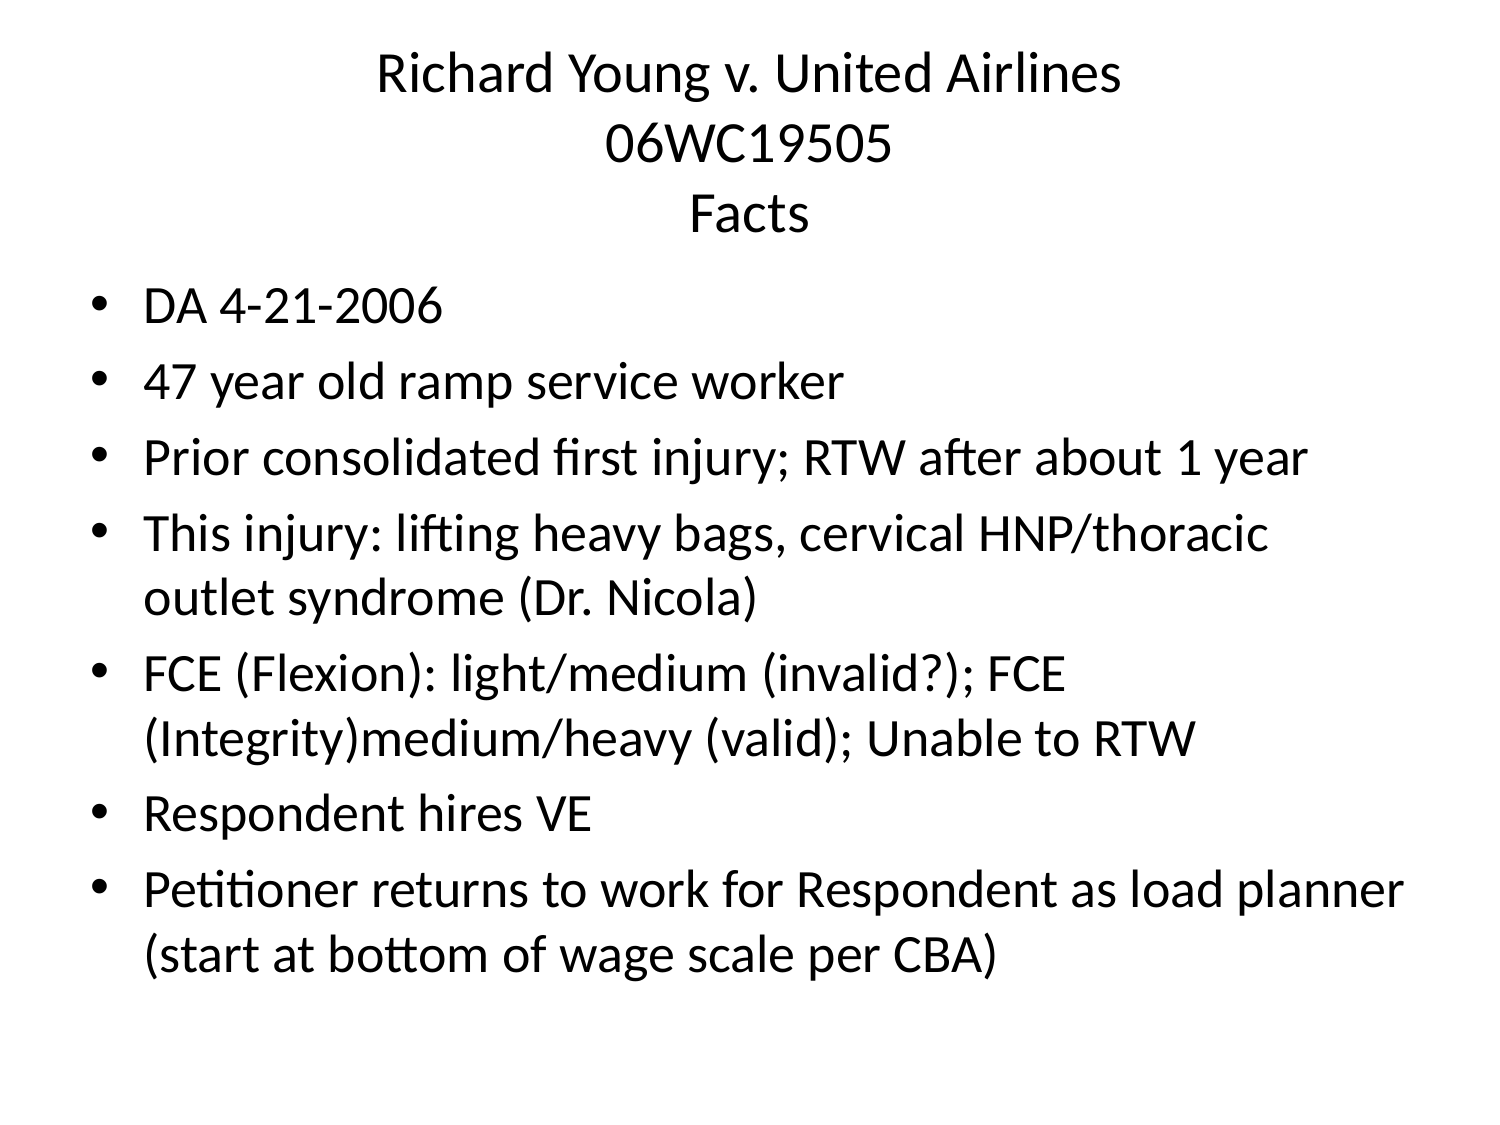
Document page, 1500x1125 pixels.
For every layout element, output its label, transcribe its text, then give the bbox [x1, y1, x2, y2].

list DA 4-21-2006 47 year old ramp service worker Prior consolidated first injury; RTW after about 1 year This injury: lifting heavy bags, cervical HNP/thoracic outlet syndrome (Dr. Nicola) FCE (Flexion): light/medium (invalid?); FCE (Integrity)medium/heavy (valid); Unable to RTW Respondent hires VE Petitioner returns to work for Respondent as load planner (start at bottom of wage scale per CBA) [75, 262, 1425, 1005]
title Richard Young v. United Airlines 06WC19505 Facts [75, 45, 1425, 233]
